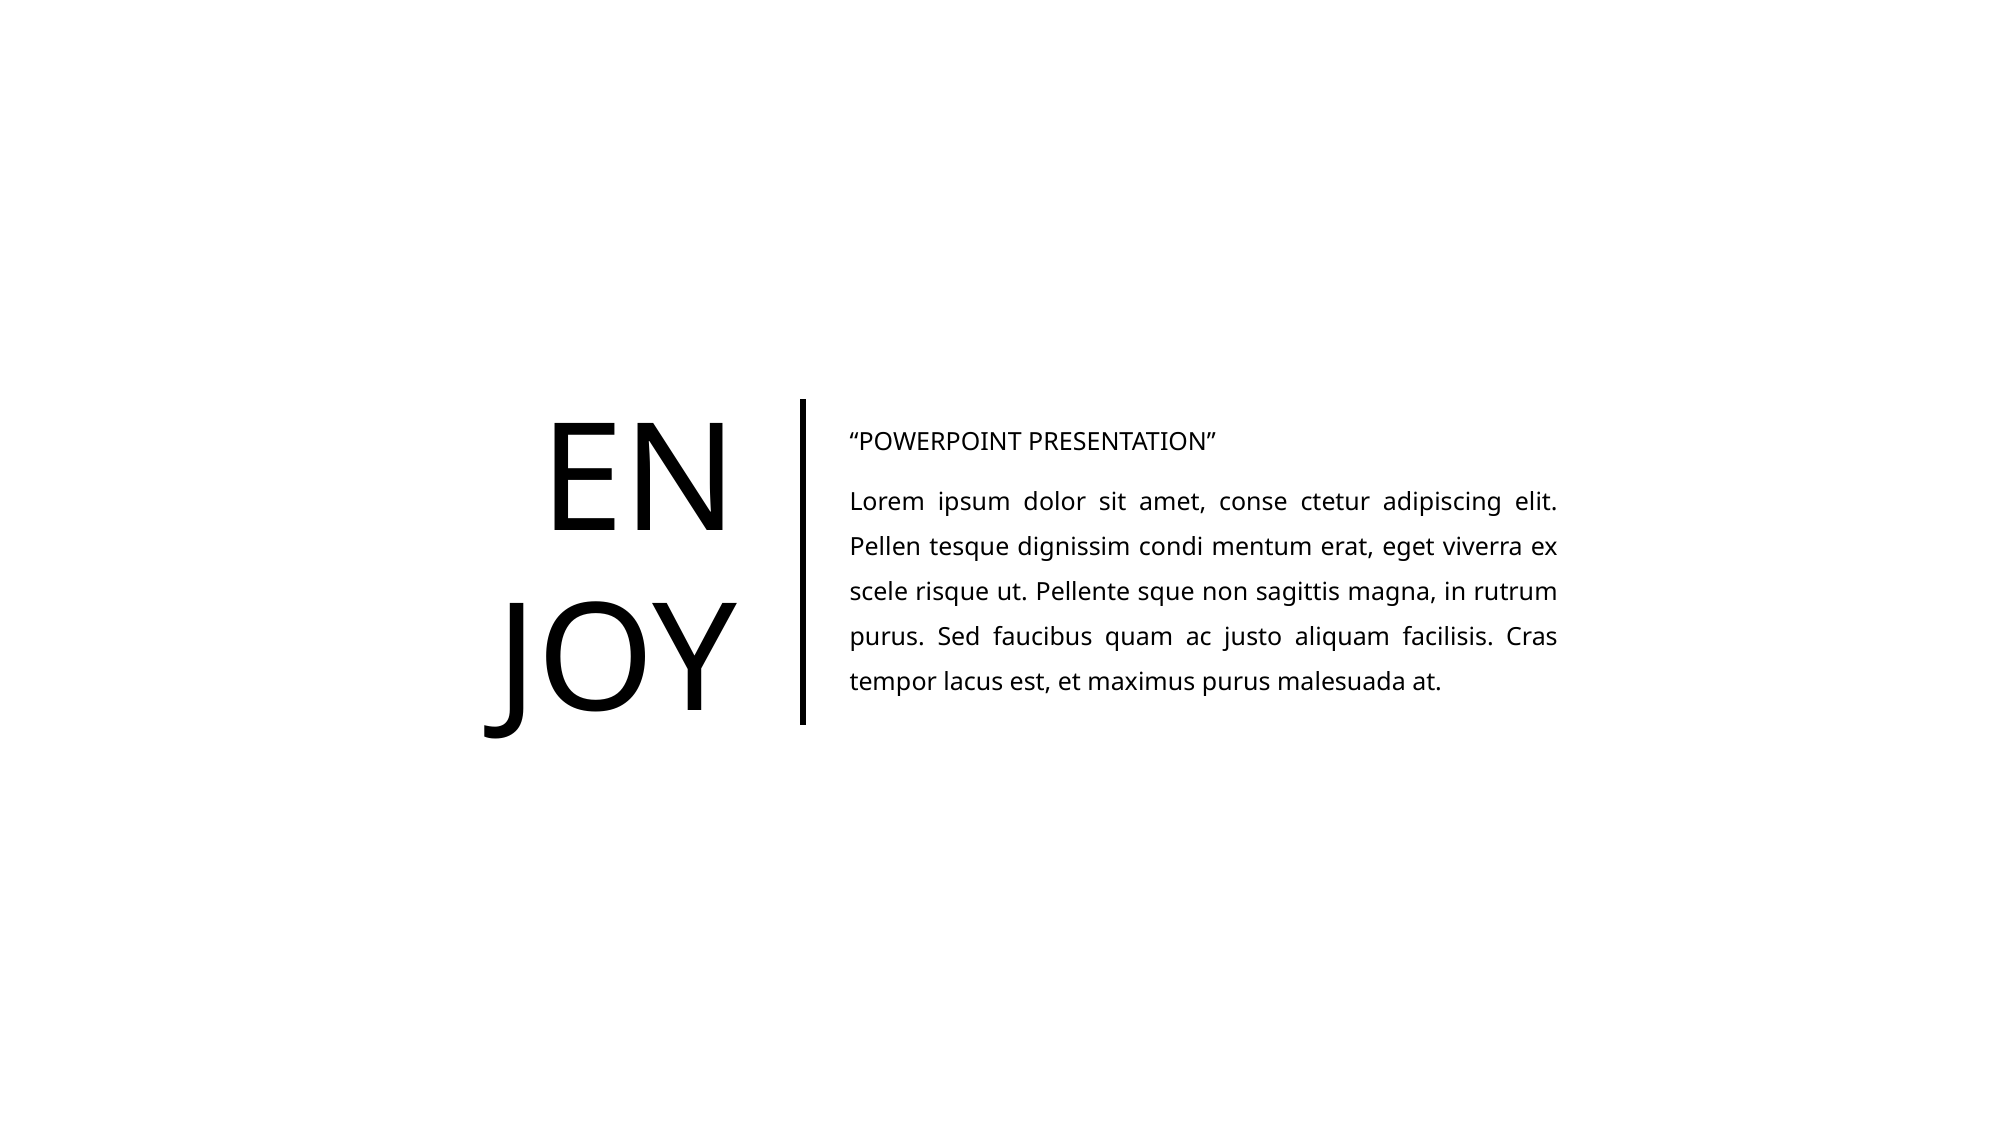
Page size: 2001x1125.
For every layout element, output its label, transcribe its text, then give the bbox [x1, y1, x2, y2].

text_box “POWERPOINT PRESENTATION” [834, 417, 1285, 463]
text_box Lorem ipsum dolor sit amet, conse ctetur adipiscing elit. Pellen tesque dignissim condi mentum erat, eget viverra ex scele risque ut. Pellente sque non sagittis magna, in rutrum purus. Sed faucibus quam ac justo aliquam facilisis. Cras tempor lacus est, et maximus purus malesuada at. [834, 463, 1574, 703]
text_box EN JOY [423, 373, 753, 748]
